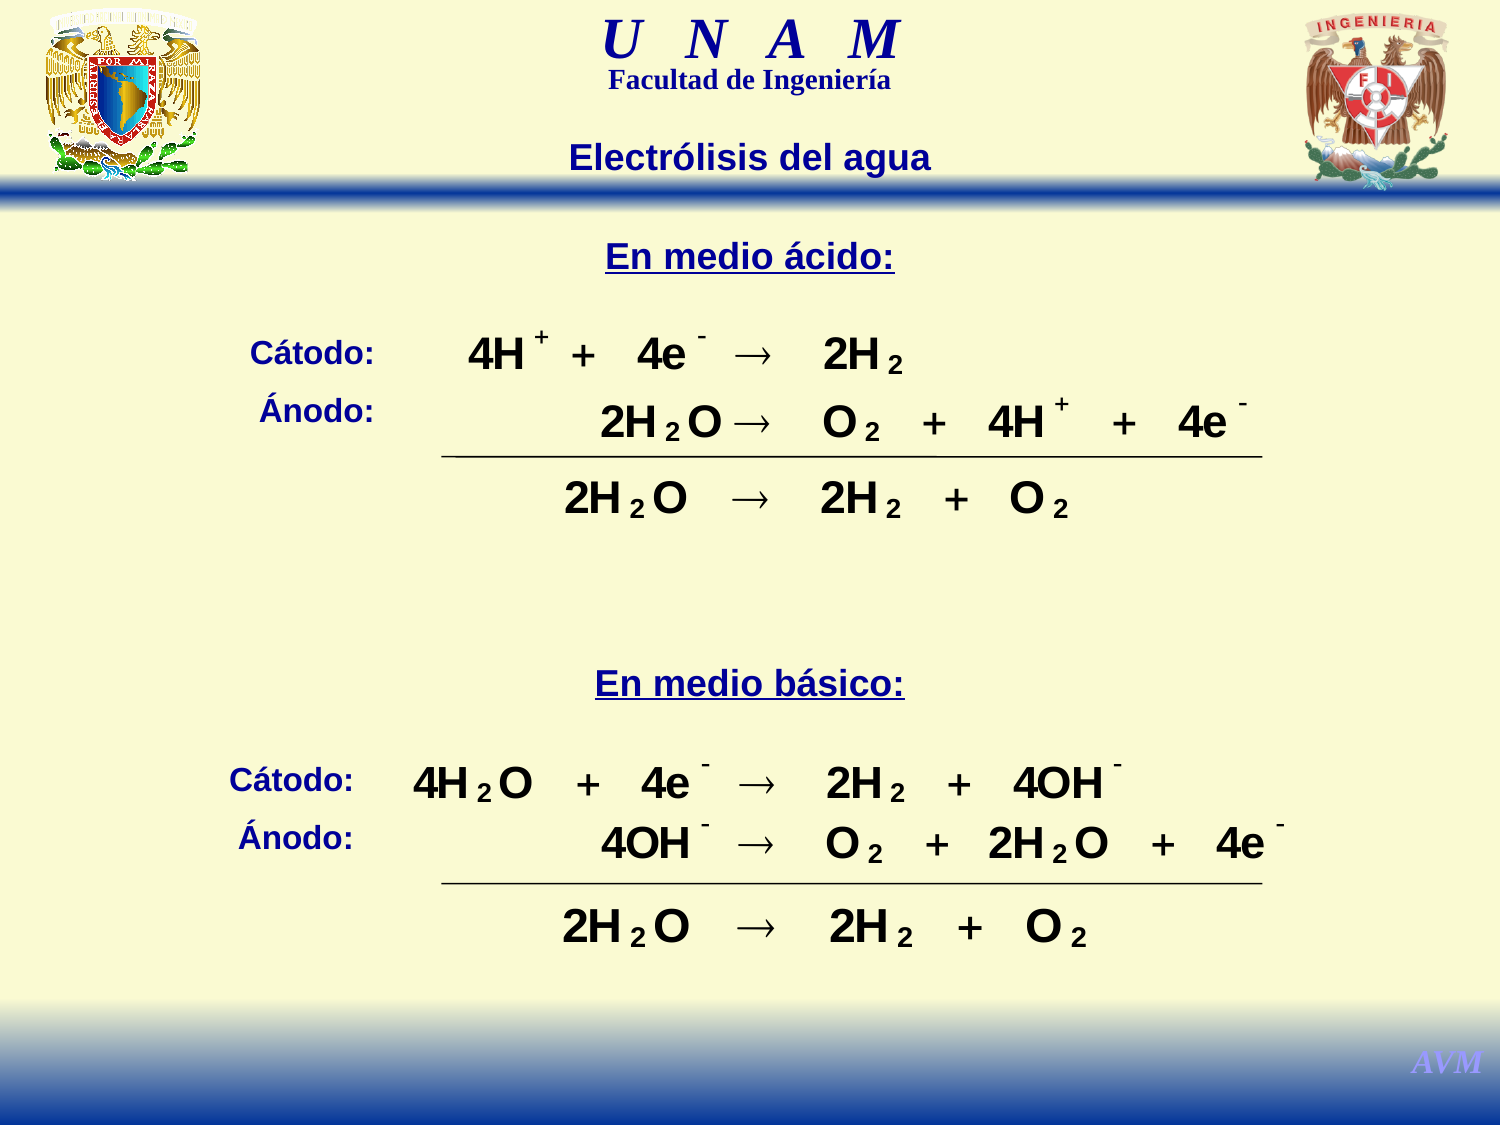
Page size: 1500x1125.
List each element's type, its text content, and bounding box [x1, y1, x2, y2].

text_box En medio básico: [579, 651, 921, 712]
text_box En medio ácido: [590, 224, 910, 285]
text_box Cátodo: [212, 323, 413, 379]
picture [1299, 5, 1453, 198]
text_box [557, 453, 1078, 528]
text_box Ánodo: [195, 808, 396, 864]
picture [593, 369, 1263, 452]
text_box Ánodo: [216, 381, 417, 437]
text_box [459, 310, 915, 384]
text_box Electrólisis del agua [553, 125, 947, 186]
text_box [592, 800, 1301, 873]
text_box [554, 880, 1097, 958]
picture [46, 8, 200, 181]
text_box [404, 739, 1138, 812]
text_box Cátodo: [191, 750, 392, 805]
